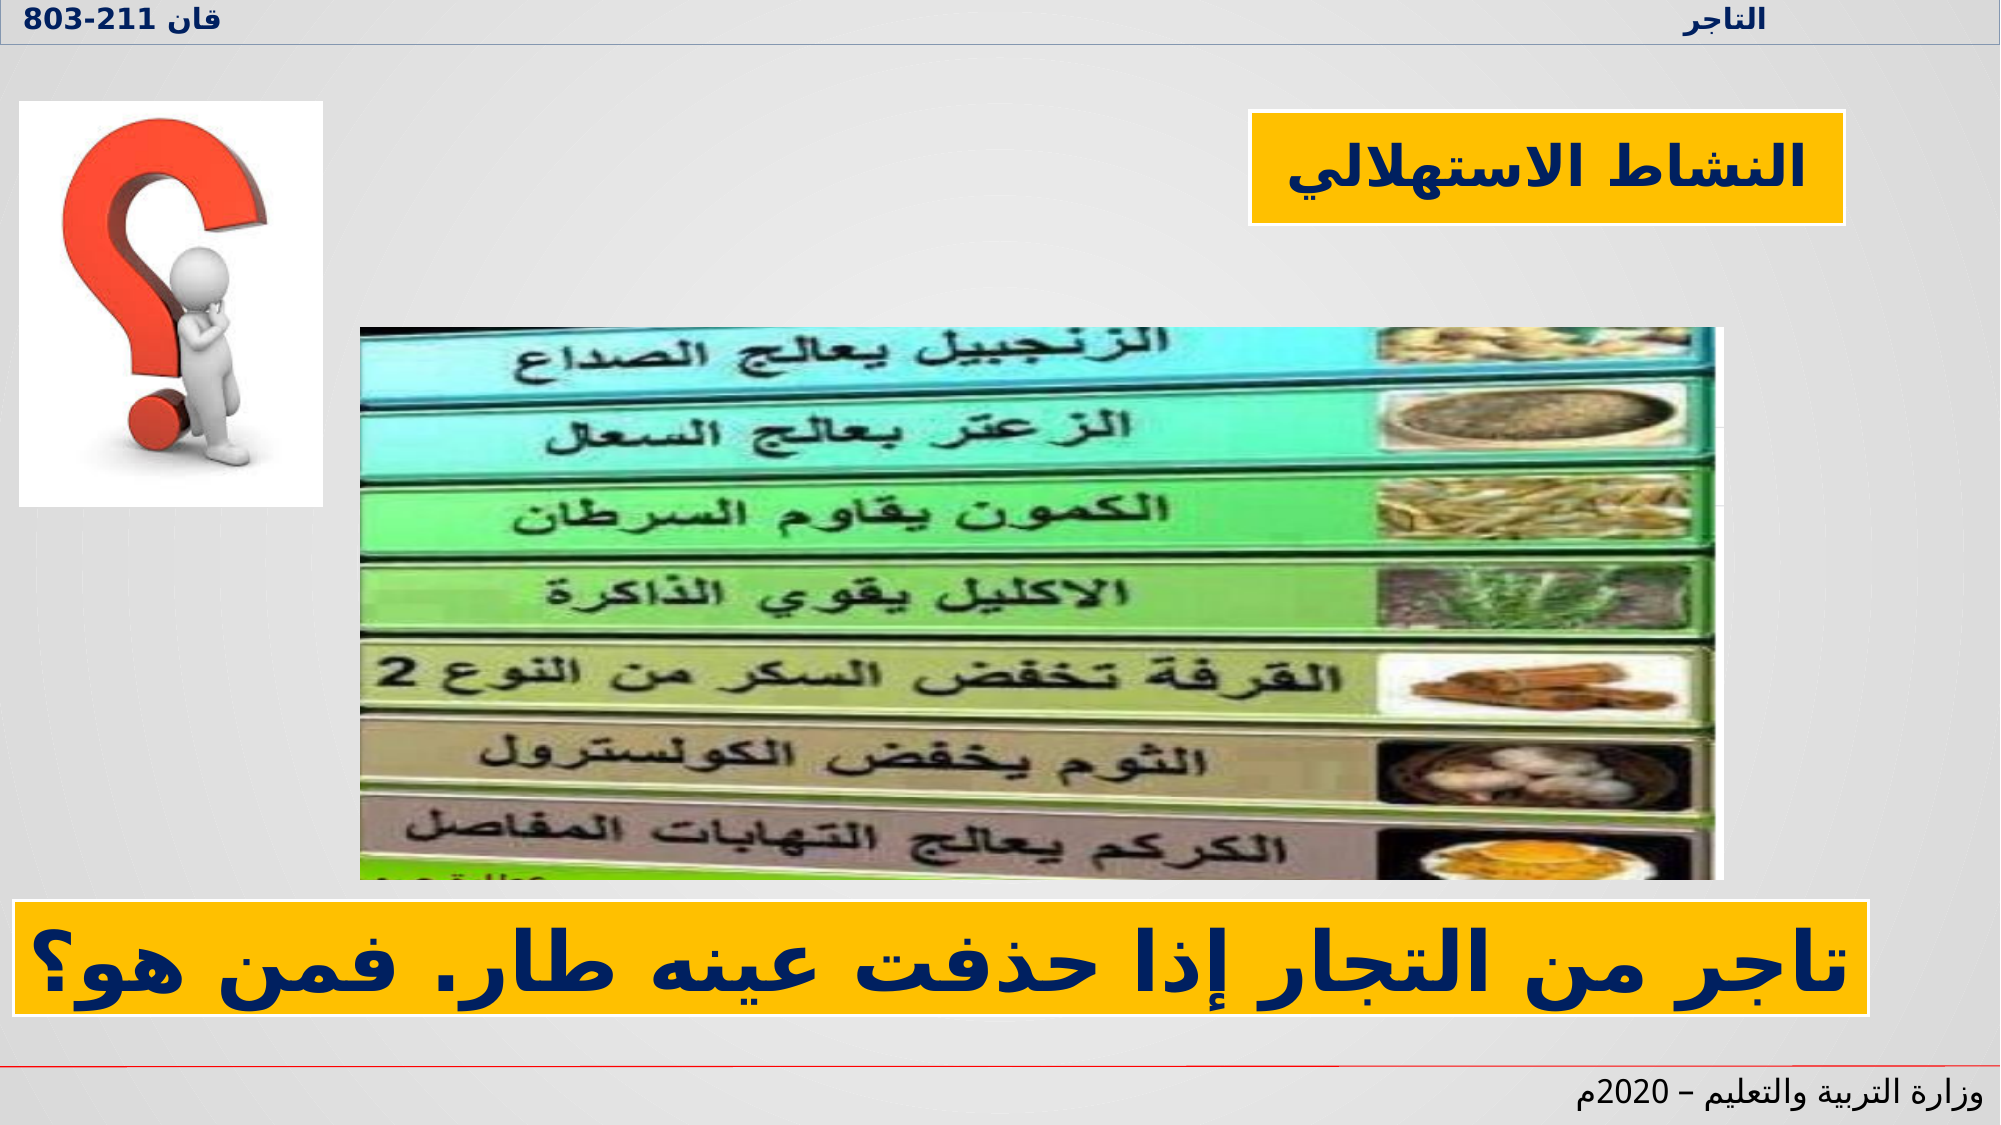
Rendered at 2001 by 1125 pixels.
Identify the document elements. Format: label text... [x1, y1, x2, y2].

text_box القانون التجاري التاجر قان 211-803 [0, 0, 2000, 45]
title النشاط الاستهلالي [1248, 109, 1846, 226]
picture [359, 327, 1724, 880]
picture [19, 101, 323, 507]
text_box تاجر من التجار إذا حذفت عينه طار. فمن هو؟ [12, 899, 1870, 1017]
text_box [0, 1062, 2000, 1119]
